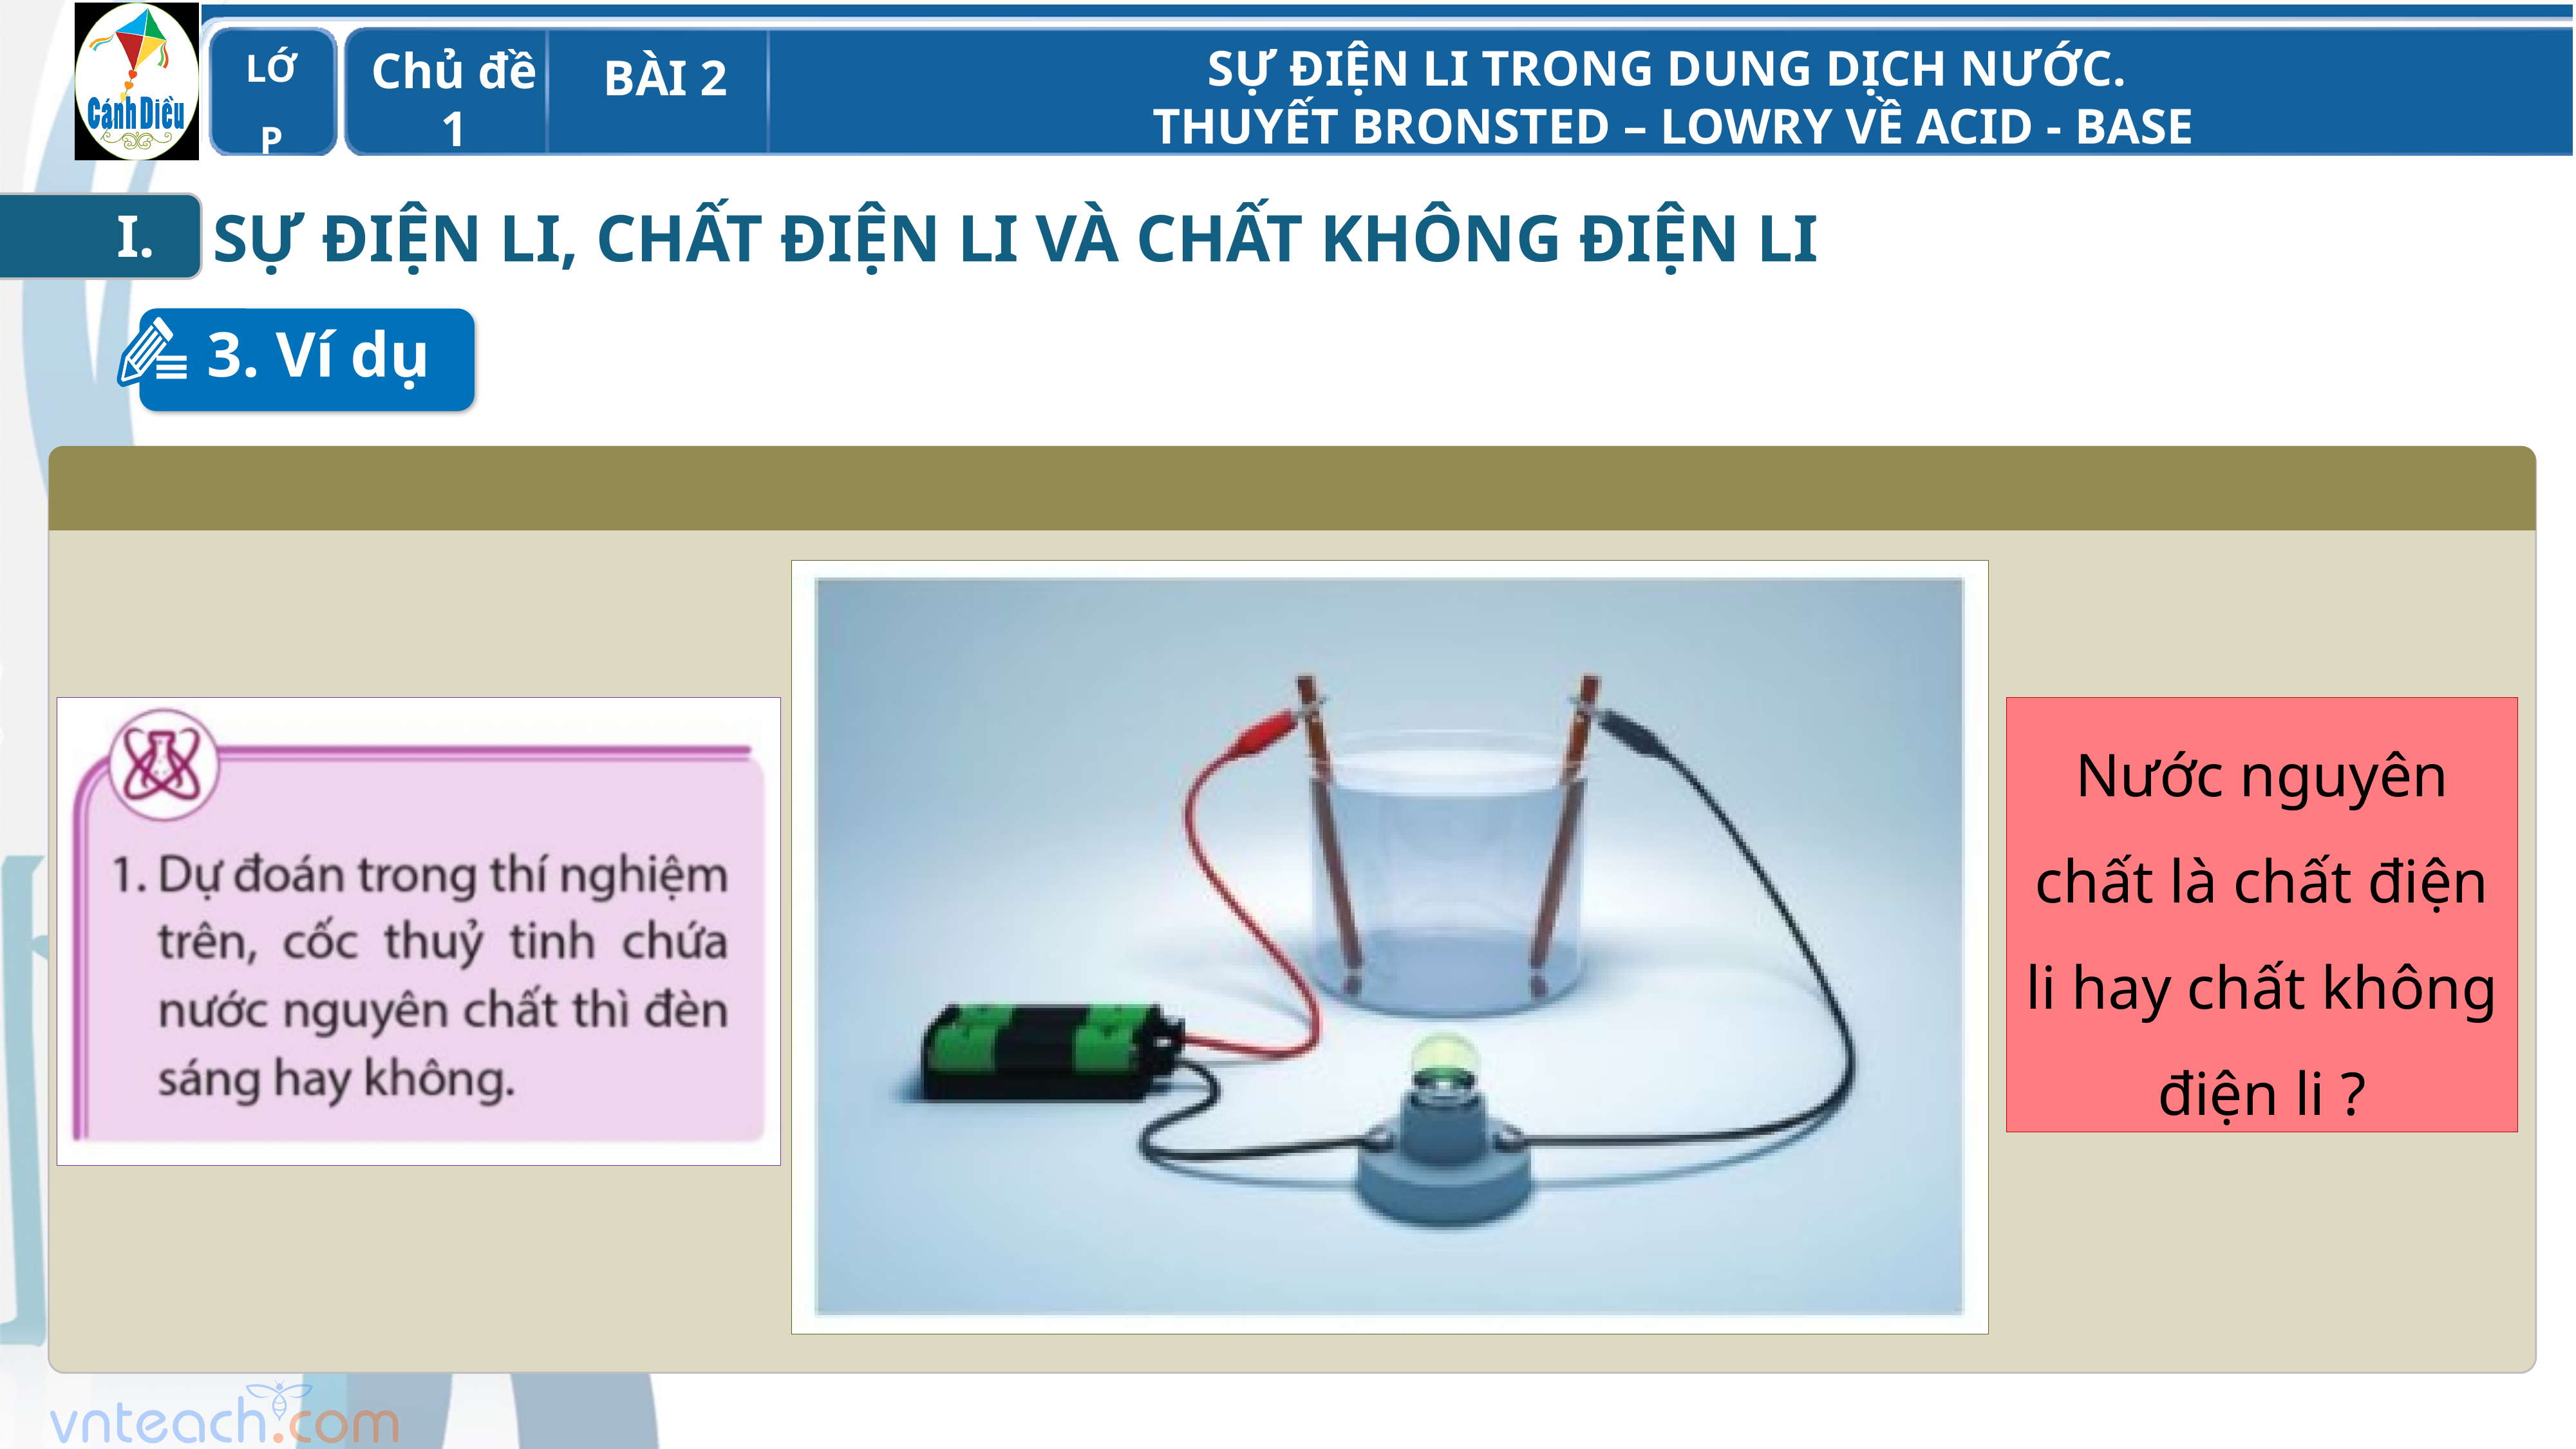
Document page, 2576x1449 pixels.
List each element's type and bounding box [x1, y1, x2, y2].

text_box [0, 192, 2029, 281]
picture [0, 0, 2576, 1449]
text_box [116, 308, 475, 411]
text_box [48, 445, 2536, 1373]
